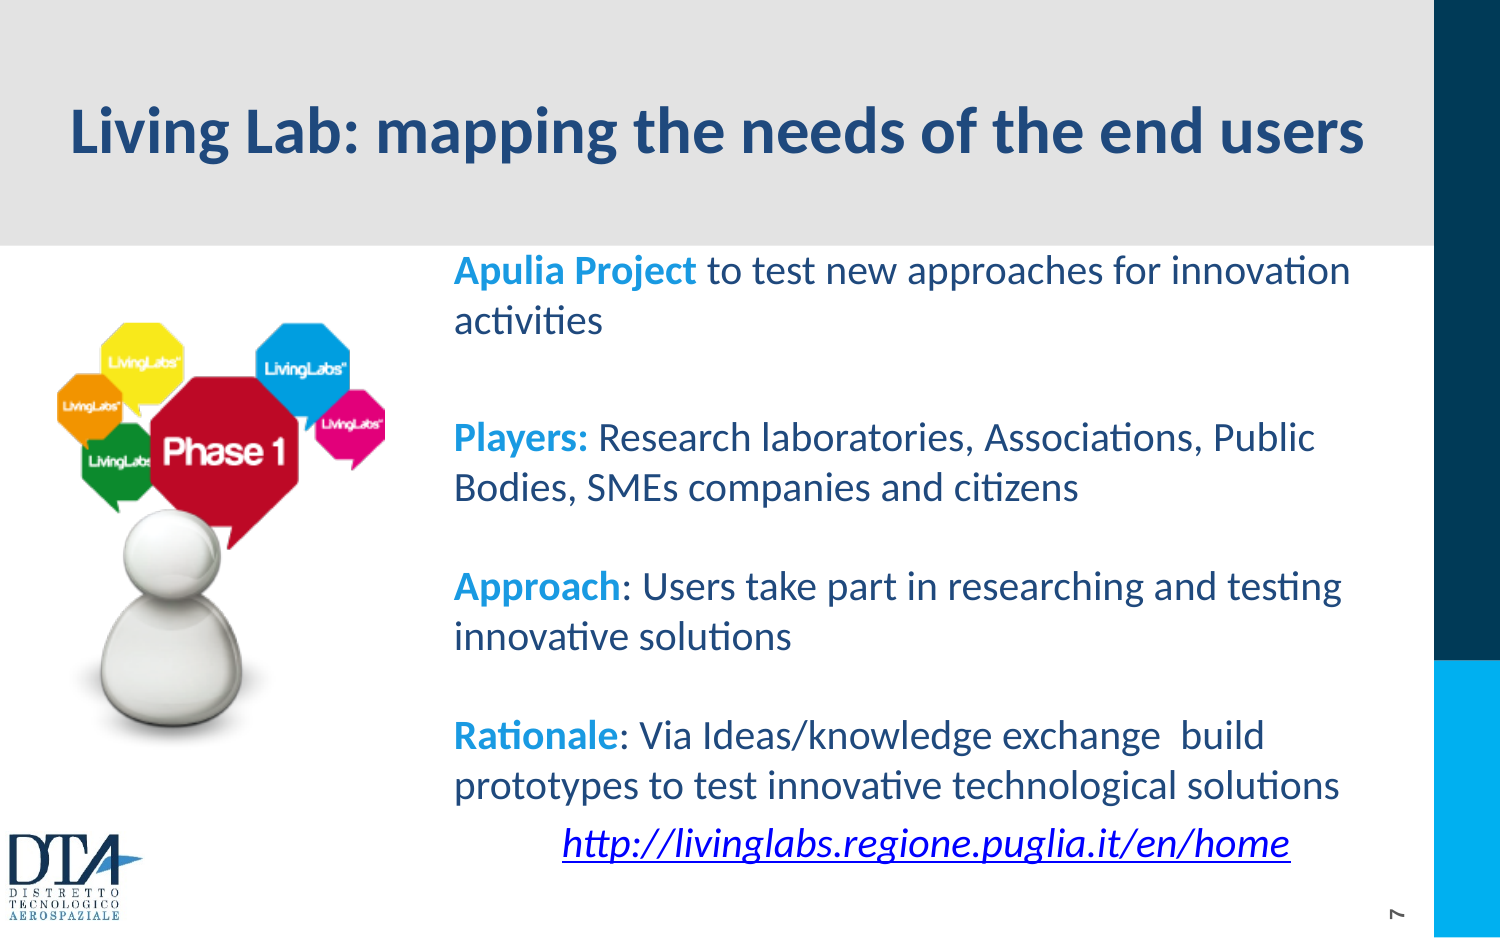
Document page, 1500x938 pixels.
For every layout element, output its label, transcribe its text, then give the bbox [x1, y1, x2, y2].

picture [5, 831, 145, 921]
list Apulia Project to test new approaches for innovation activities Players: Research laboratories, Associations, Public Bodies, SMEs companies and citizens Approach: Users take part in researching and testing innovative solutions Rationale: Via Ideas/knowledge exchange build prototypes to test innovative technological solutions http://livinglabs.regione.puglia.it/en/home [438, 235, 1414, 913]
title Living Lab: mapping the needs of the end users [55, 48, 1423, 205]
picture [57, 291, 385, 751]
